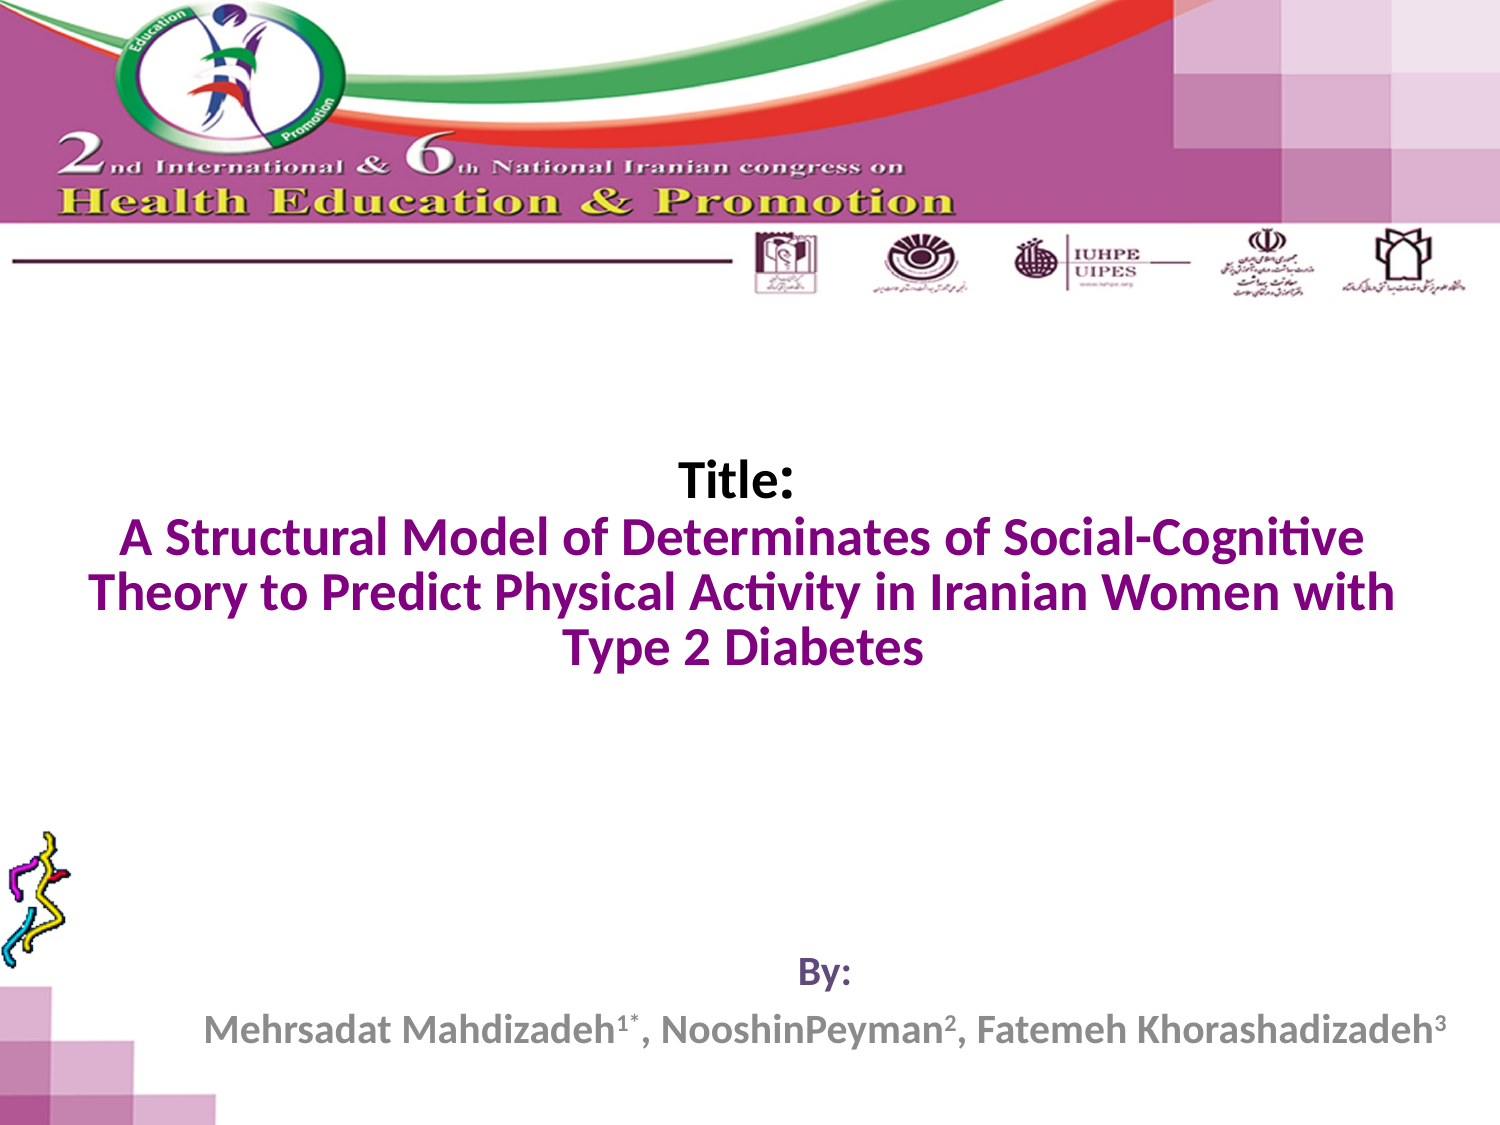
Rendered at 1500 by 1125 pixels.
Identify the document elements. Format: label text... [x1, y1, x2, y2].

picture [0, 0, 1500, 1125]
subtitle By: Mehrsadat Mahdizadeh1*, NooshinPeyman2, Fatemeh Khorashadizadeh3 [150, 936, 1500, 1125]
title Title: A Structural Model of Determinates of Social-Cognitive Theory to Predict Physical Activity in Iranian Women with Type 2 Diabetes [37, 375, 1450, 761]
